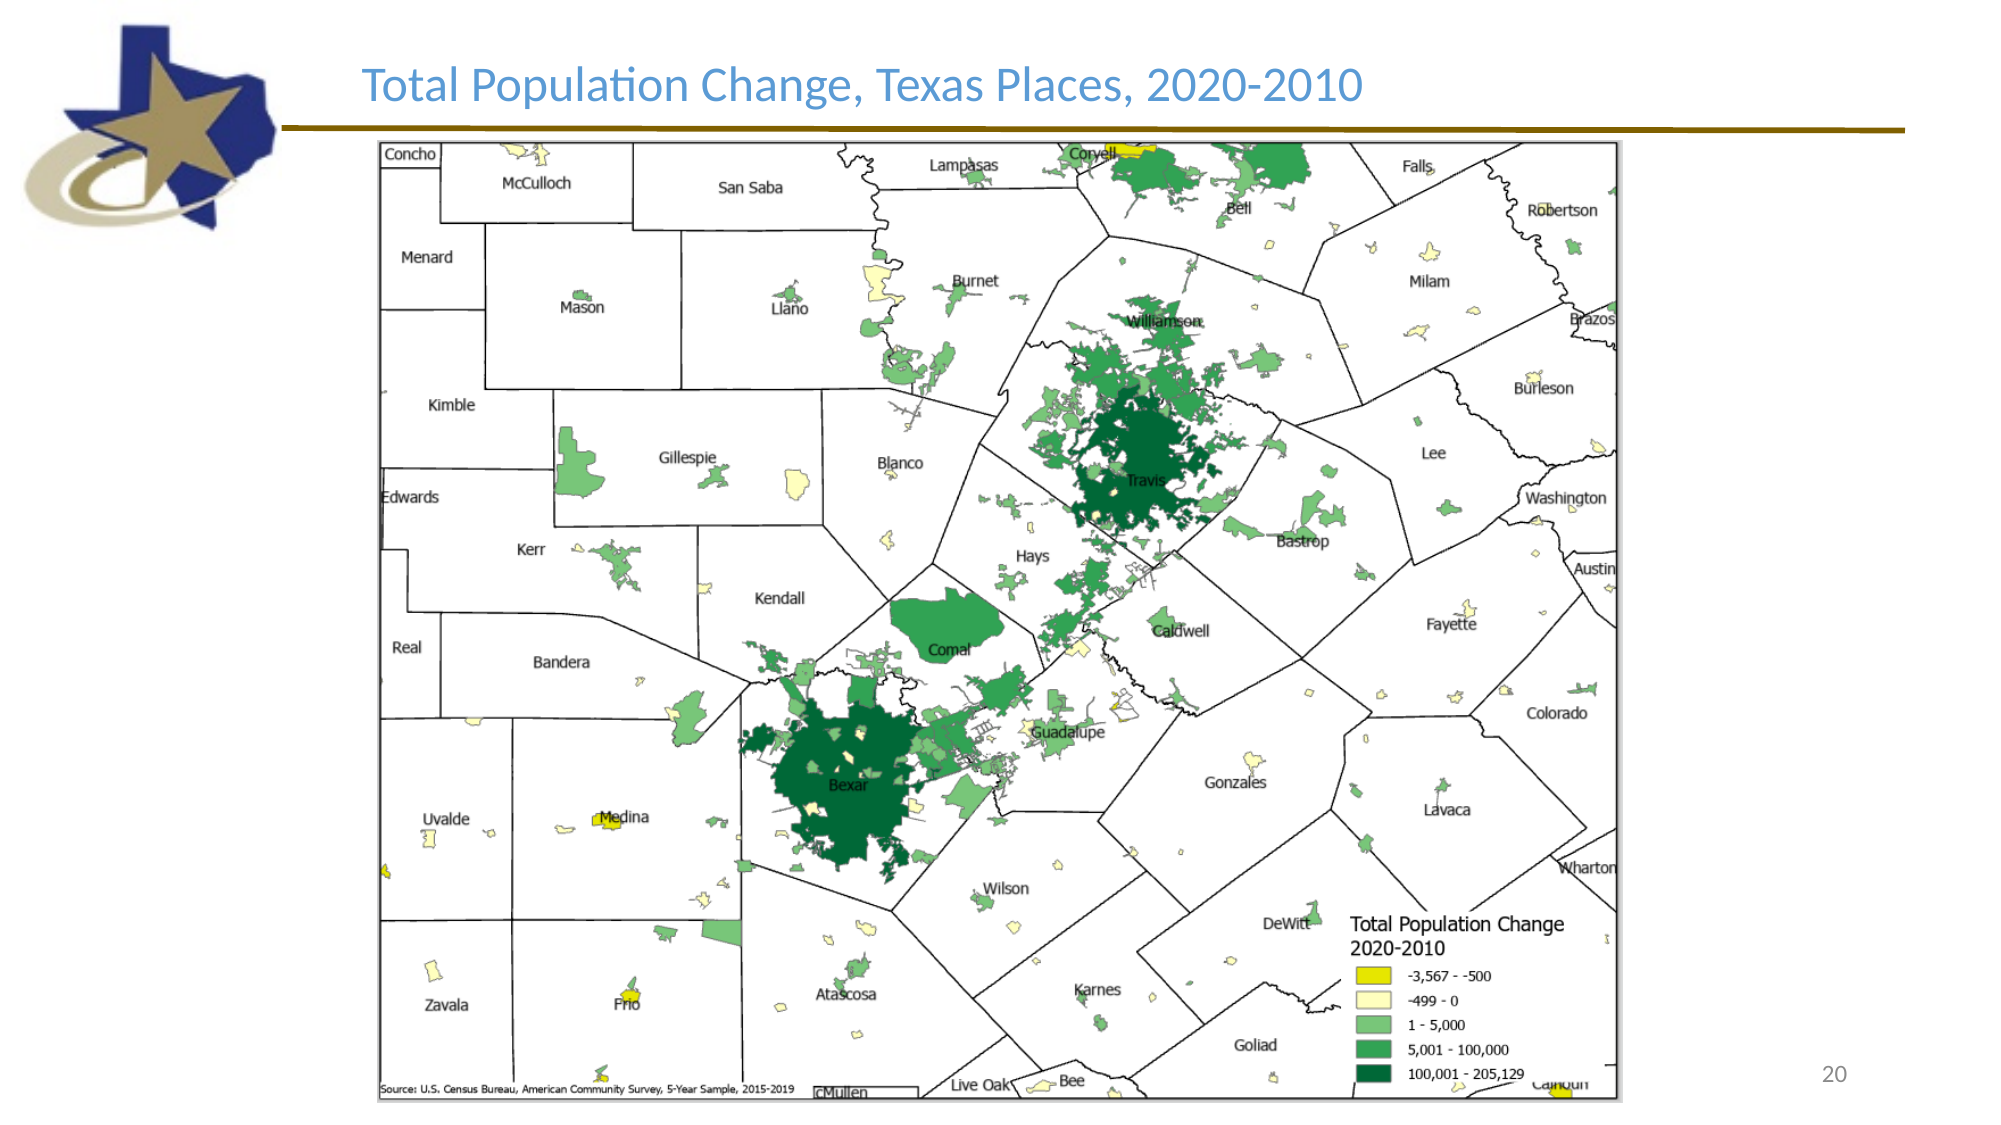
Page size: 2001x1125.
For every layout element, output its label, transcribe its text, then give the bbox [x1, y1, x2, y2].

text_box Total Population Change, Texas Places, 2020-2010 [286, 44, 1439, 119]
picture [20, 0, 282, 261]
slide_number 20 [1623, 1042, 1863, 1103]
picture [377, 140, 1623, 1103]
